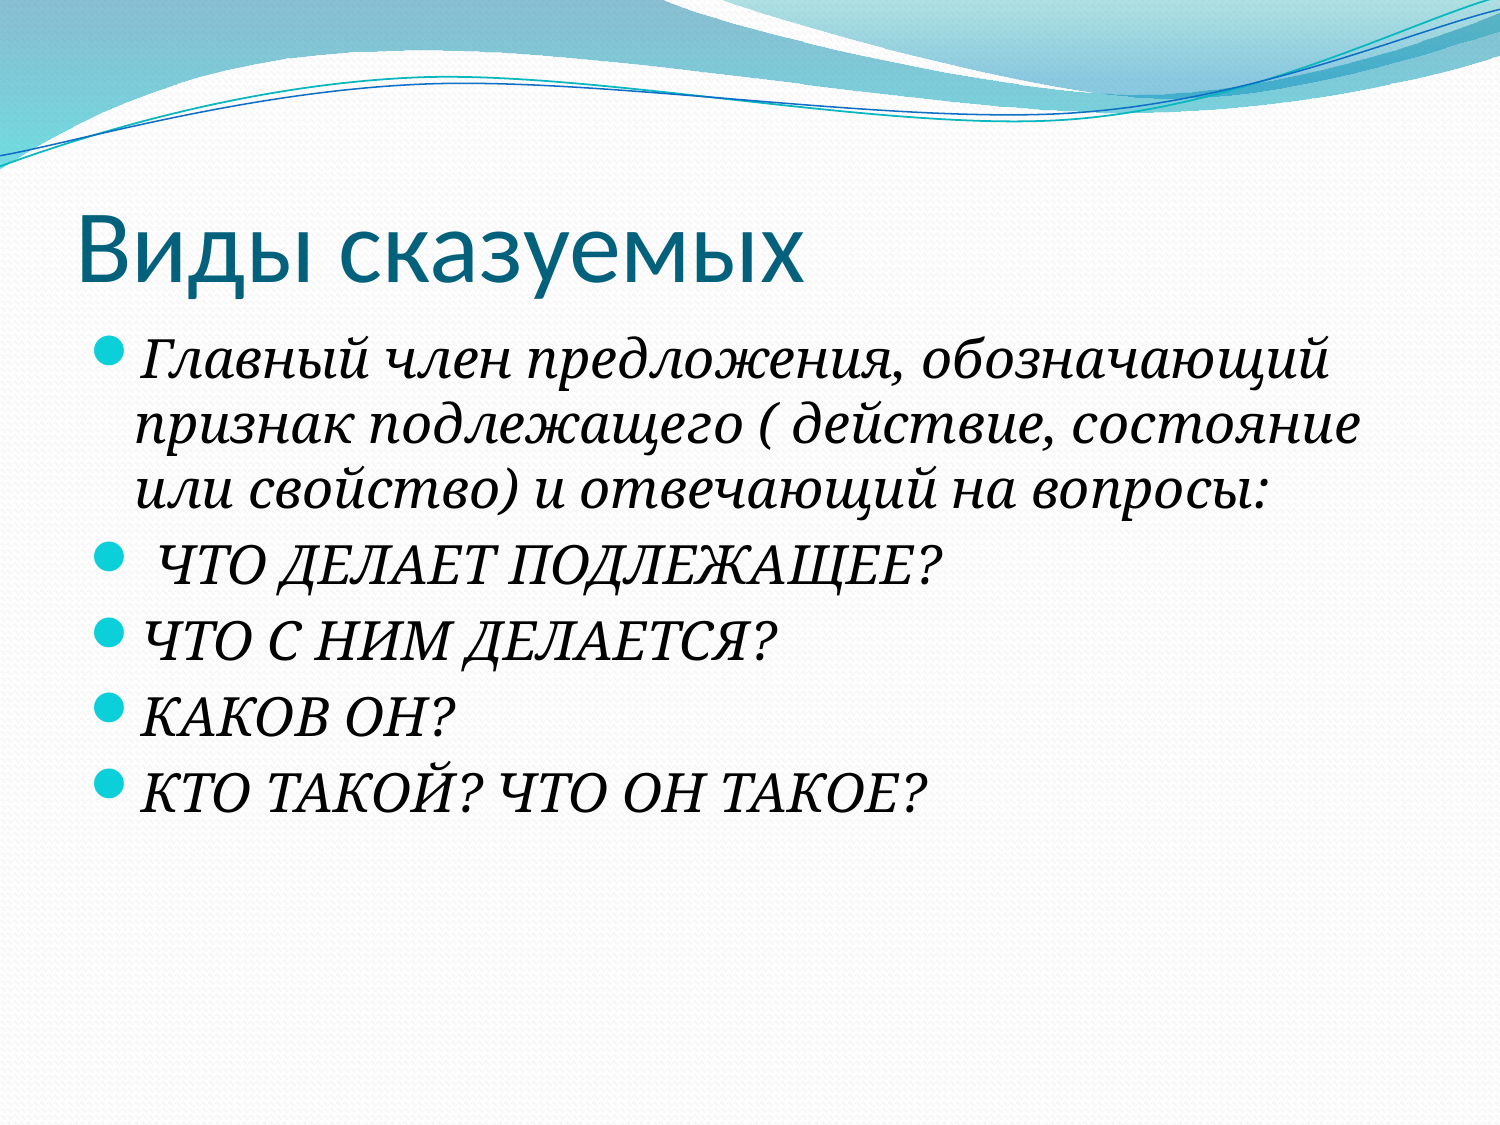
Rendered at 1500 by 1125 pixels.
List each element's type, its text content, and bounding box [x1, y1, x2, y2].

list Главный член предложения, обозначающий признак подлежащего ( действие, состояние или свойство) и отвечающий на вопросы: что делает подлежащее? Что с ним делается? Каков он? Кто такой? Что он такое? [75, 317, 1425, 1038]
title Виды сказуемых [75, 115, 1425, 303]
